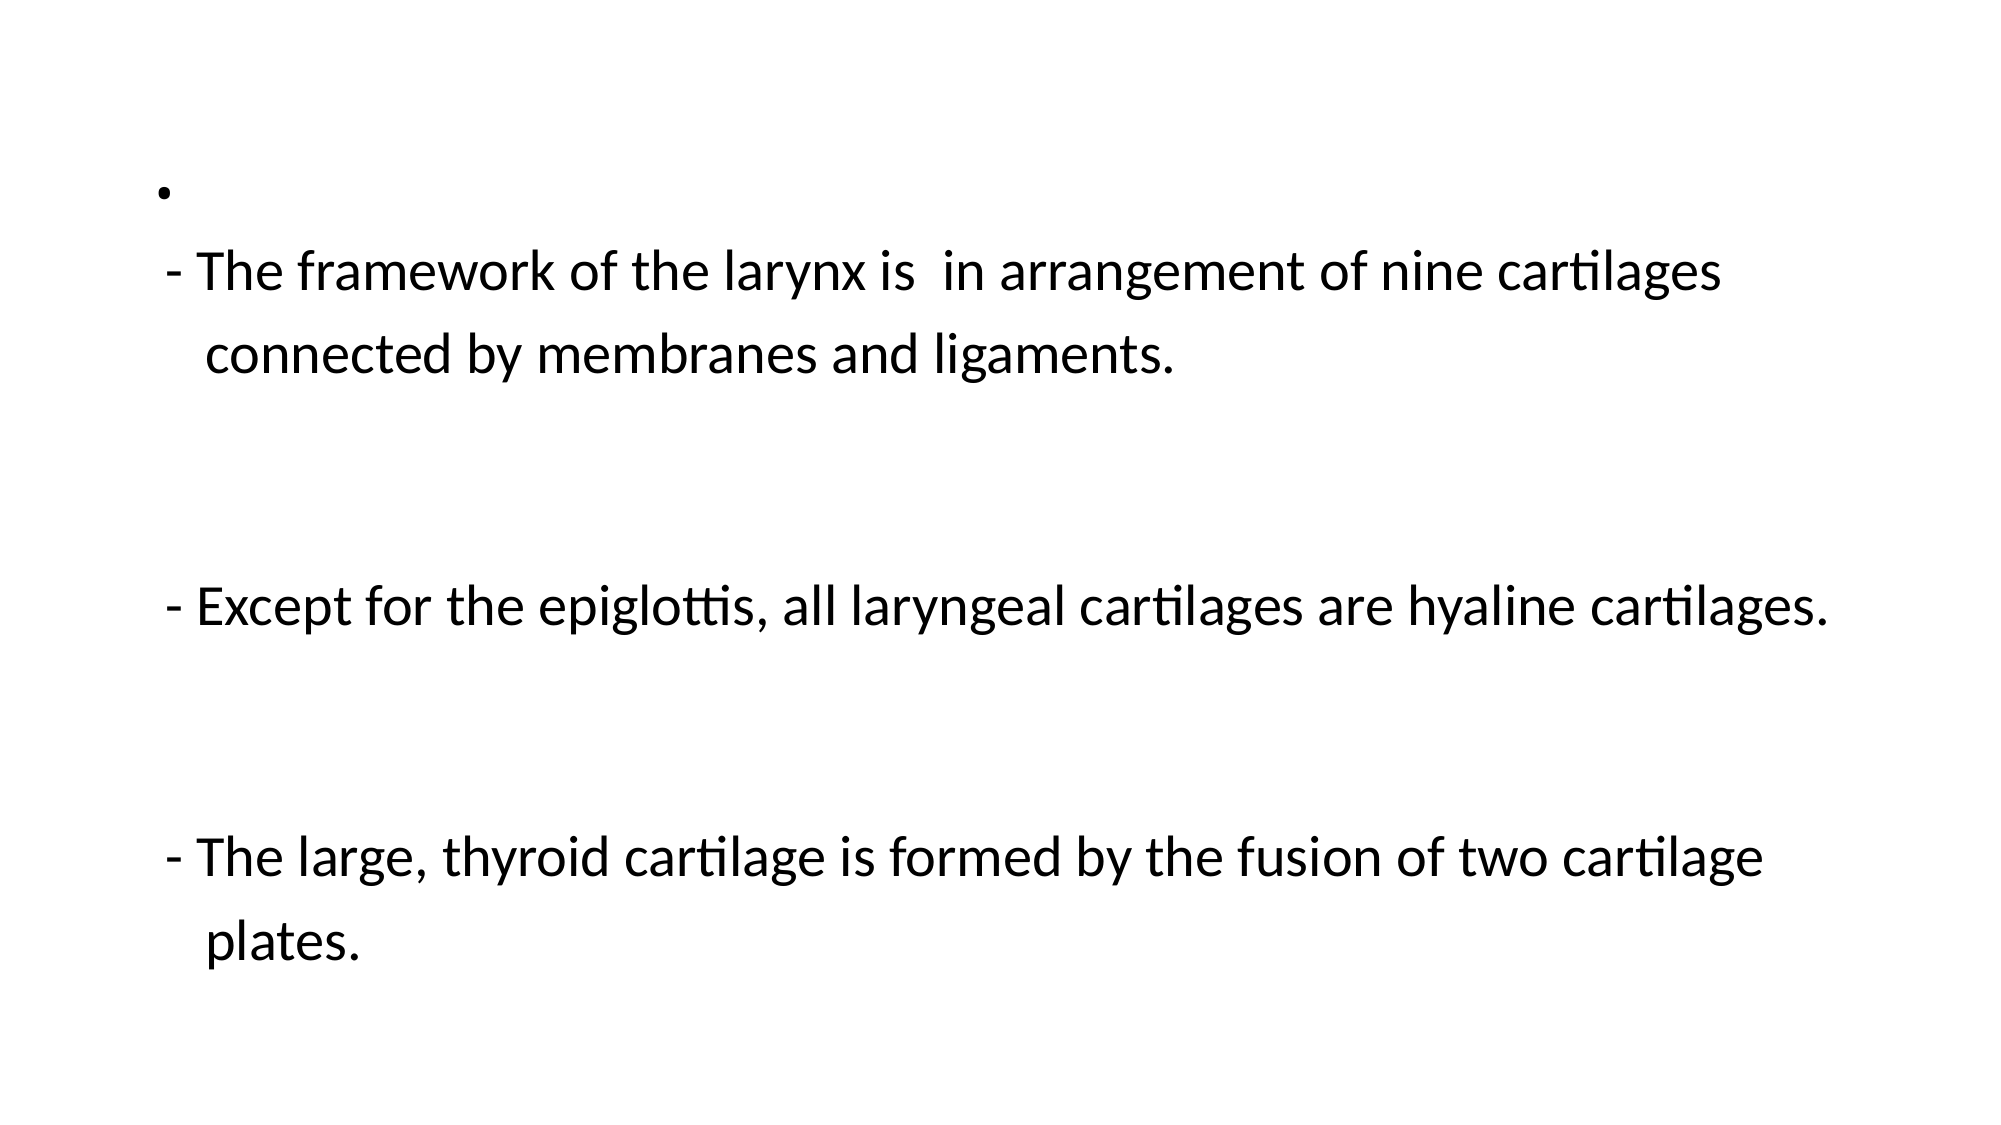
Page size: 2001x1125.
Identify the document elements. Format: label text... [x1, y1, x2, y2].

title . [137, 59, 1863, 232]
list - The framework of the larynx is in arrangement of nine cartilages connected by membranes and ligaments. - Except for the epiglottis, all laryngeal cartilages are hyaline cartilages. - The large, thyroid cartilage is formed by the fusion of two cartilage plates. [137, 232, 1863, 1125]
